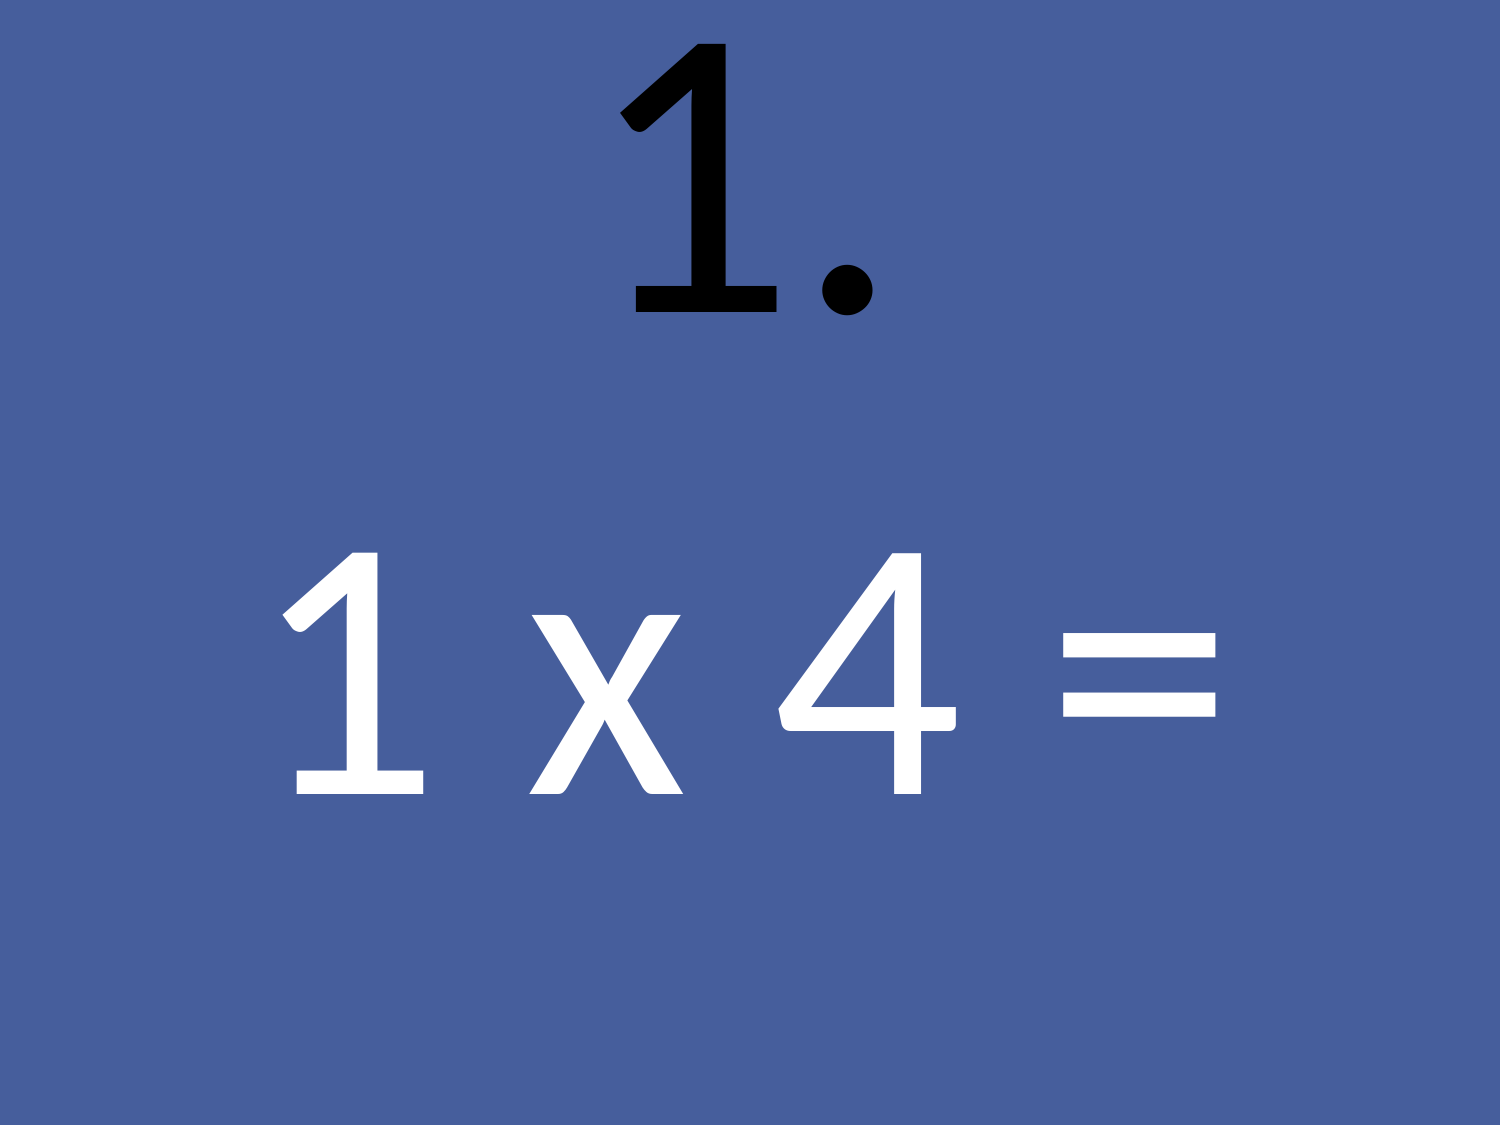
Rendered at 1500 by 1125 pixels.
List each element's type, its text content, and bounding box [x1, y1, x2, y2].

text_box 1 x 4 = [67, 503, 1418, 786]
title 1. [67, 4, 1418, 287]
